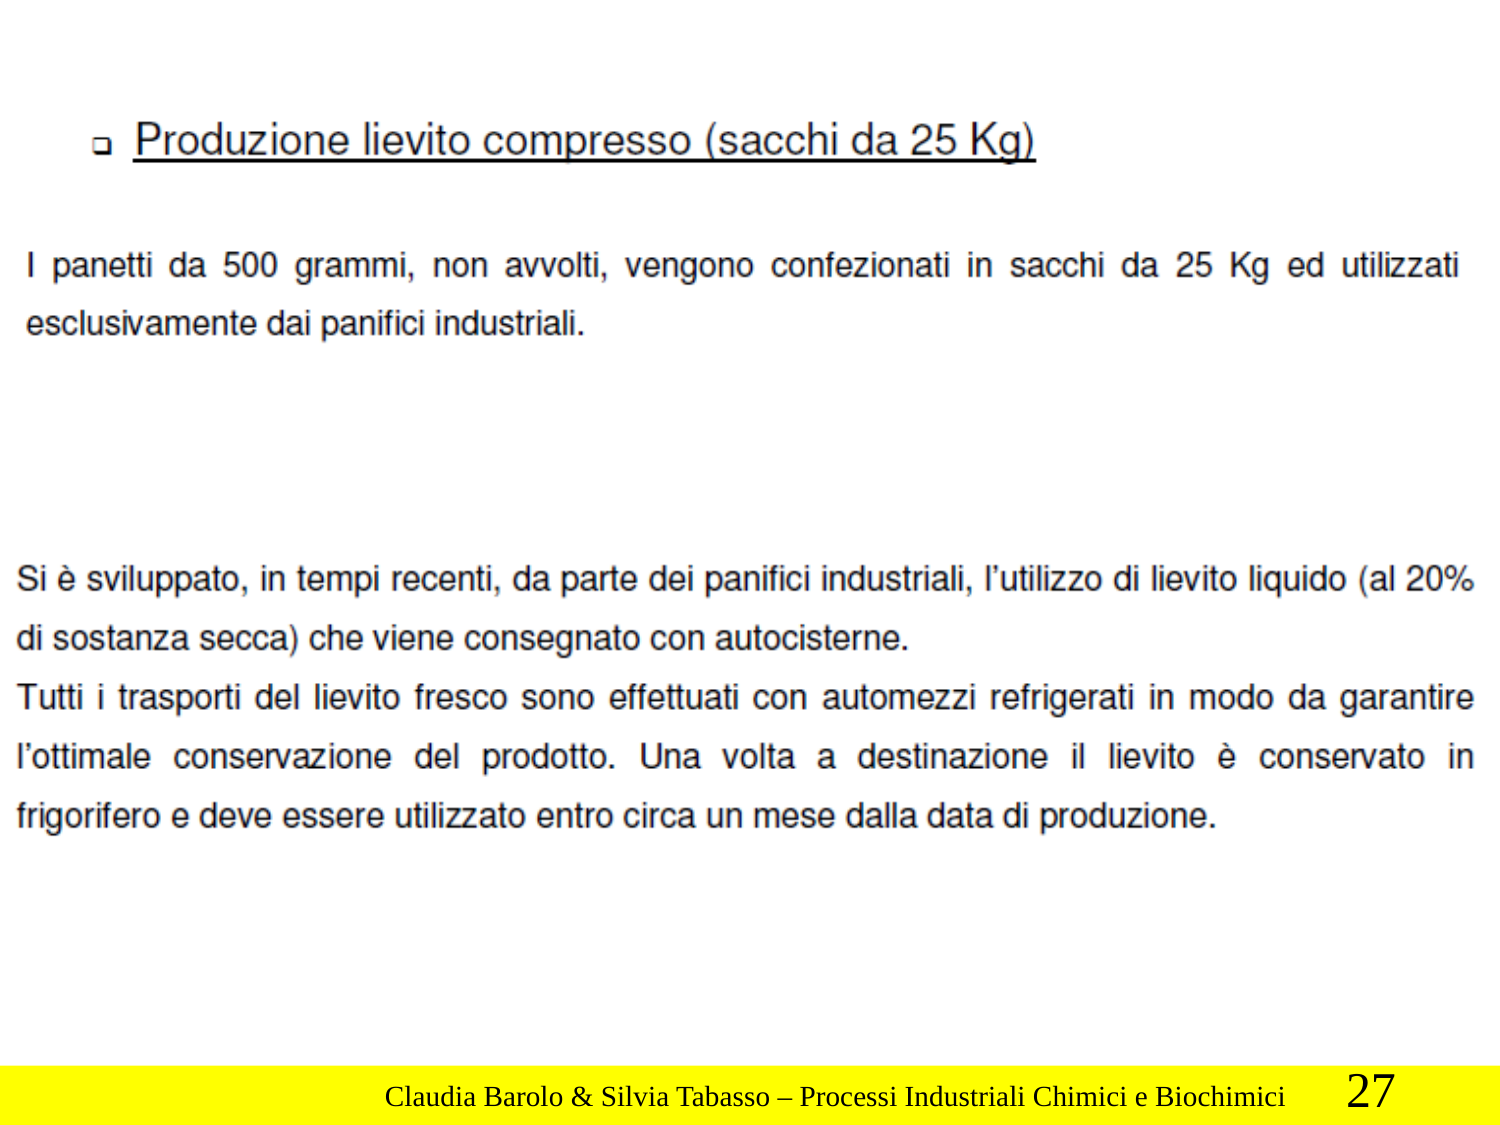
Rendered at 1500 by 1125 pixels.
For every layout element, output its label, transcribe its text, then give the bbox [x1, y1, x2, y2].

picture [0, 101, 1500, 353]
text_box 27 [1331, 1049, 1500, 1125]
picture [0, 532, 1496, 847]
